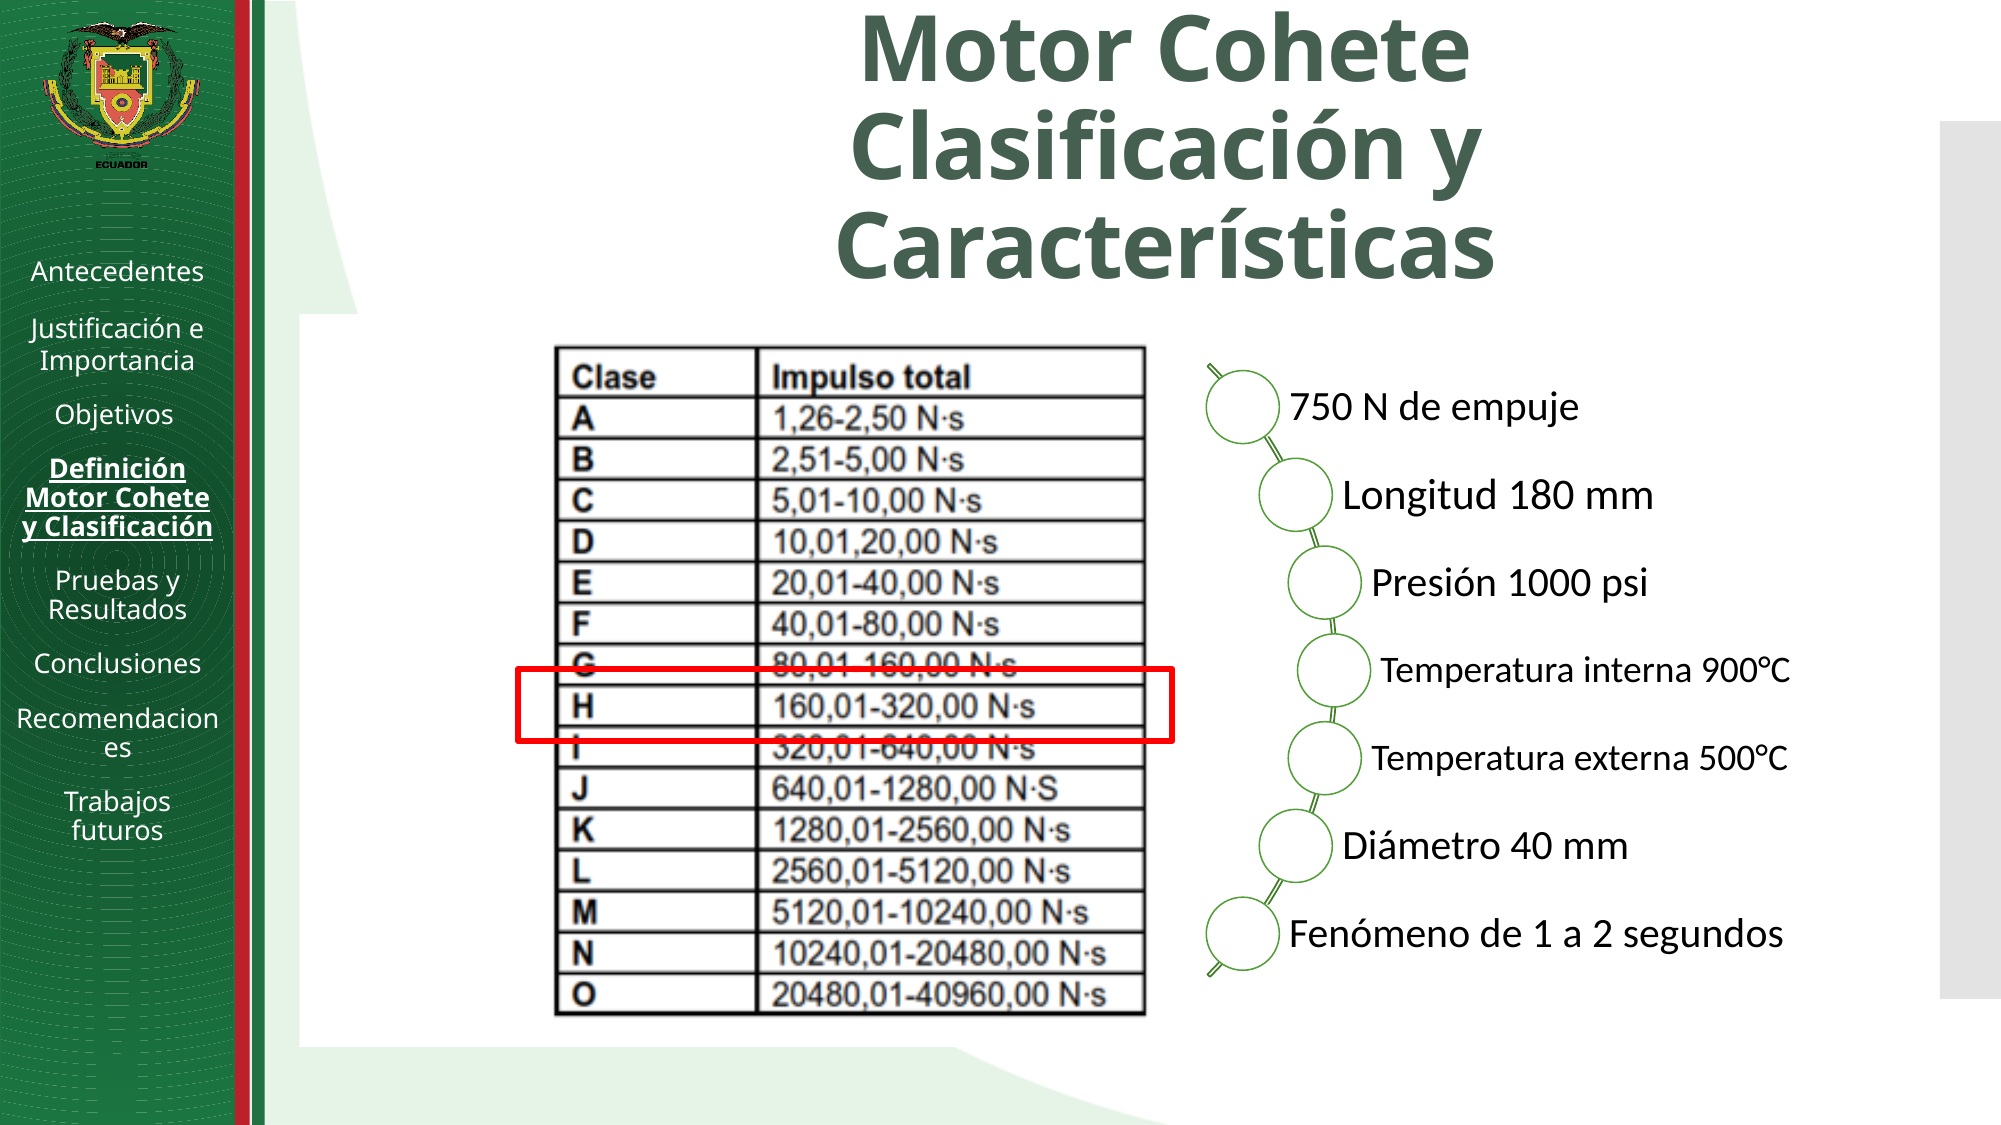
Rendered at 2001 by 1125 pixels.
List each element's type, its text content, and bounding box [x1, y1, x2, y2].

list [1197, 348, 1927, 993]
picture [43, 22, 206, 168]
title Motor Cohete Clasificación y Características [500, 0, 1830, 316]
picture [265, 2, 1563, 1124]
text_box Antecedentes Justificación e Importancia Objetivos Definición Motor Cohete y Clasificación Pruebas y Resultados Conclusiones Recomendaciones Trabajos futuros [0, 246, 236, 993]
